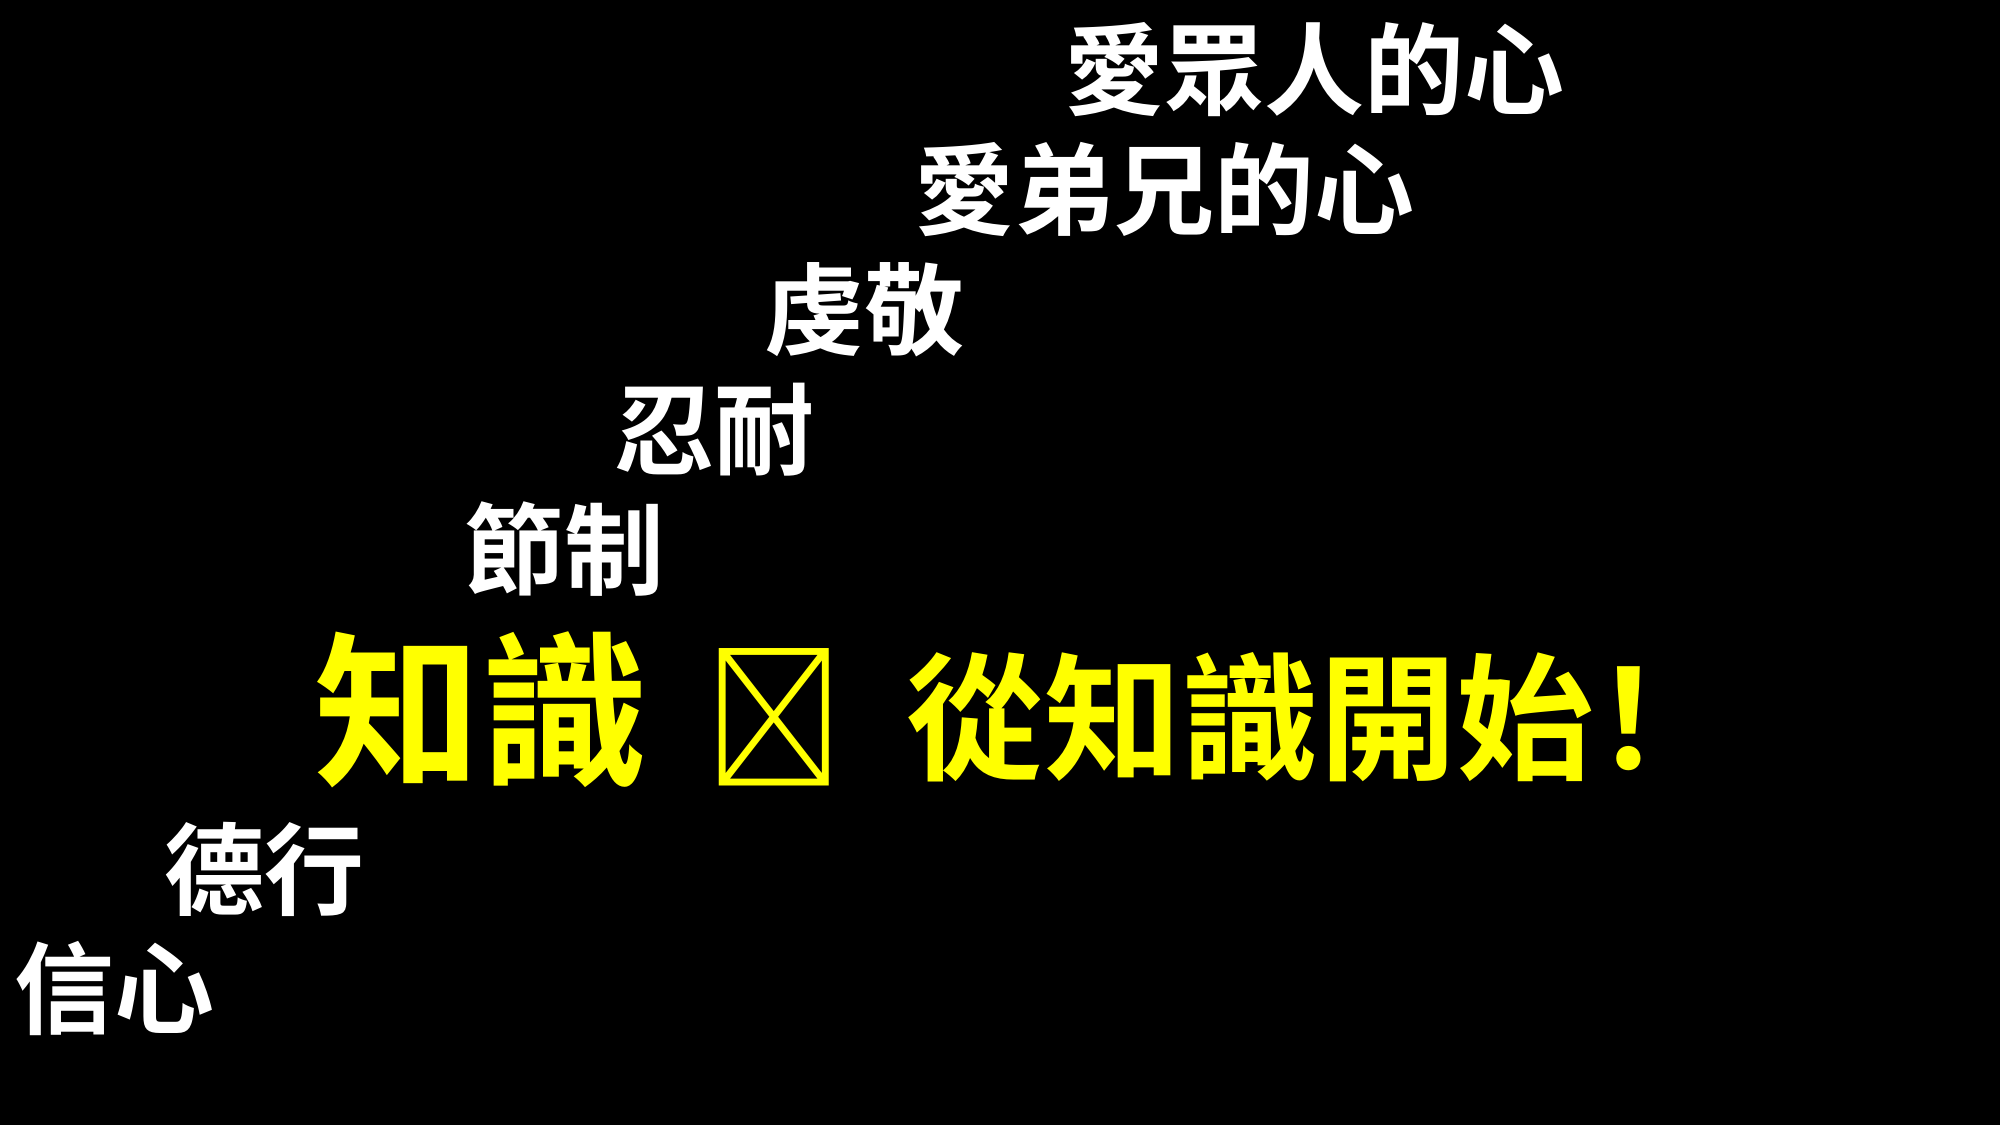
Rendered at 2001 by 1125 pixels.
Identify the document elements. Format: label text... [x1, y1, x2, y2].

text_box 愛眾人的心 愛弟兄的心 虔敬 忍耐 節制 知識 德行 信心 [0, 0, 2000, 1055]
text_box  從知識開始！ [690, 624, 1747, 805]
